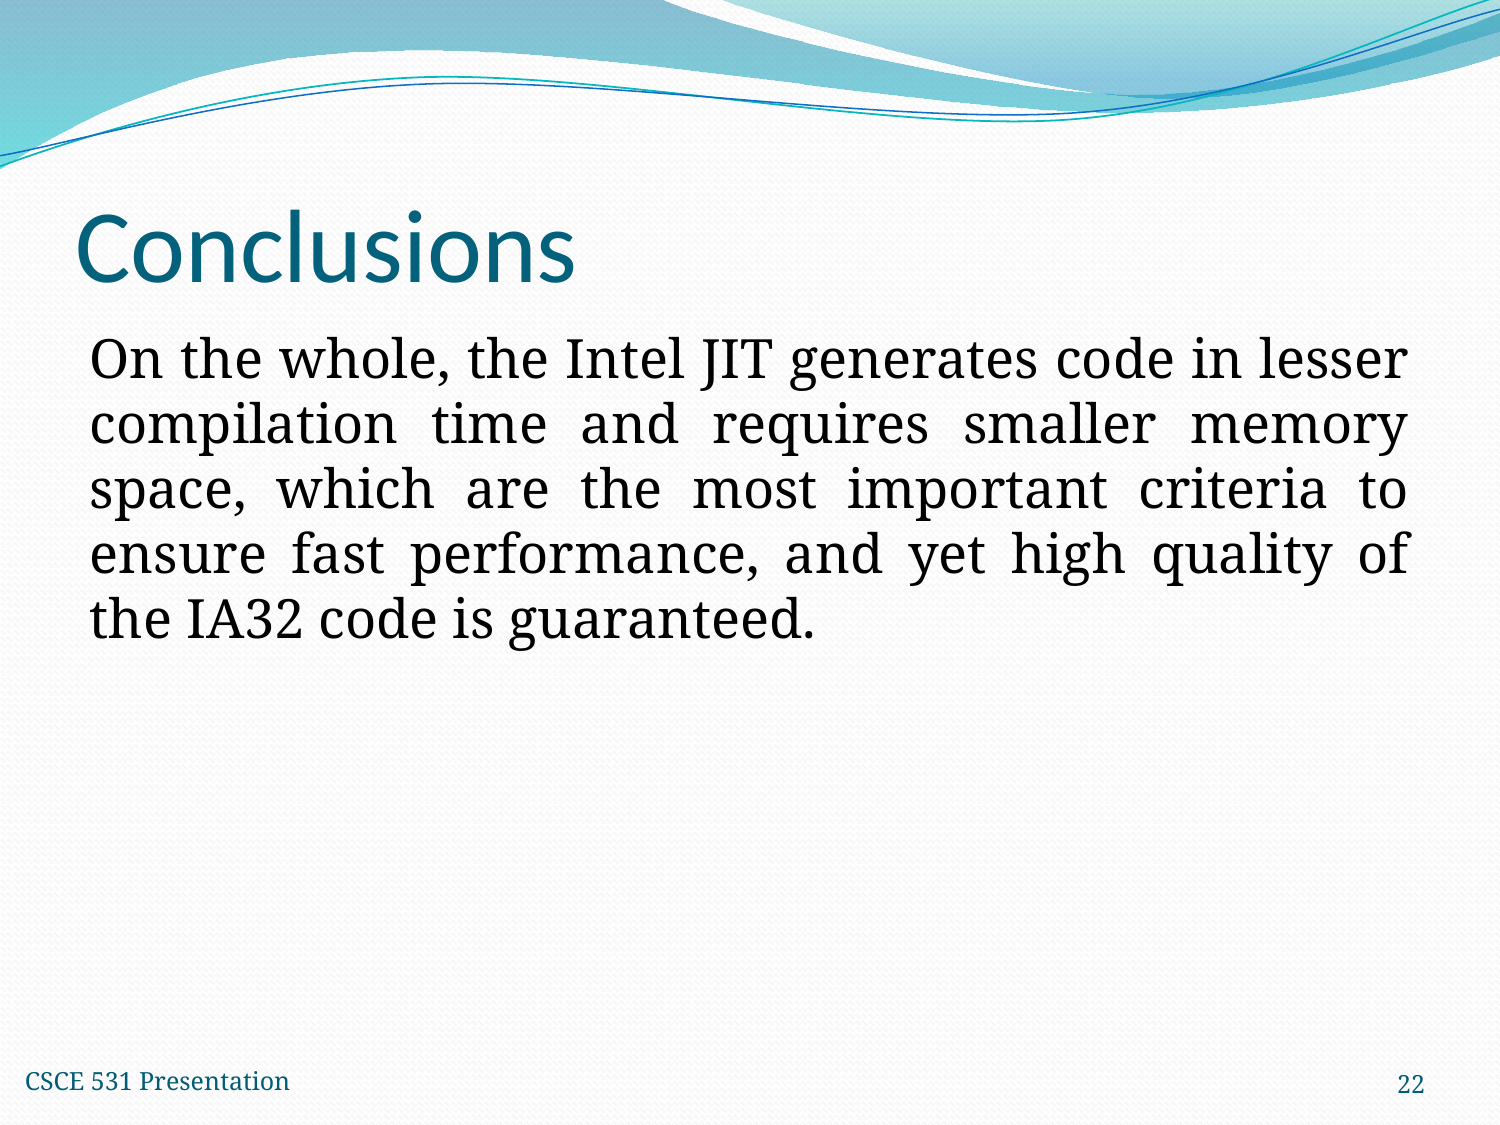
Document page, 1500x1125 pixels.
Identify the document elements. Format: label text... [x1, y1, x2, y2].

slide_number 22 [1299, 1042, 1425, 1103]
title Conclusions [75, 115, 1425, 303]
list On the whole, the Intel JIT generates code in lesser compilation time and requires smaller memory space, which are the most important criteria to ensure fast performance, and yet high quality of the IA32 code is guaranteed. [75, 317, 1425, 1038]
footer CSCE 531 Presentation [24, 1040, 575, 1100]
